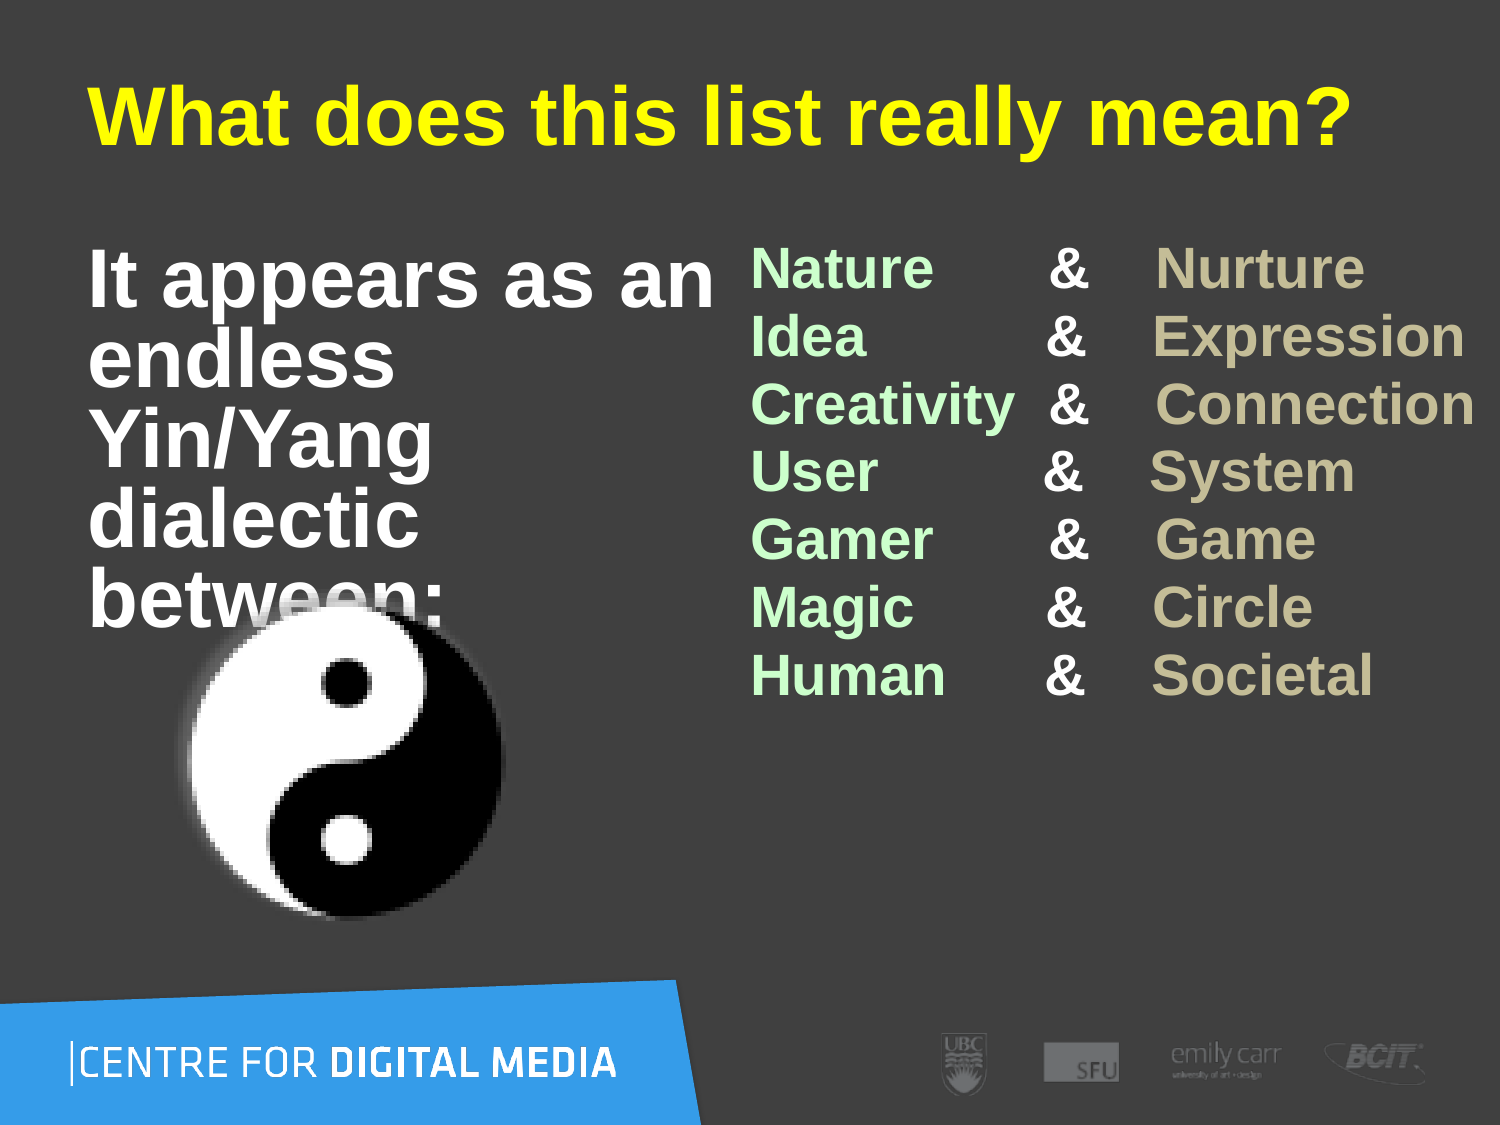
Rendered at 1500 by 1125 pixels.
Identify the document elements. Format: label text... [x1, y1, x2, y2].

title What does this list really mean? [75, 28, 1500, 196]
list Nature & Nurture Idea & Expression Creativity & Connection User & System Gamer & Game Magic & Circle Human & Societal [737, 231, 1500, 1016]
picture [174, 588, 521, 935]
list It appears as an endless Yin/Yang dialectic between: [75, 231, 737, 940]
